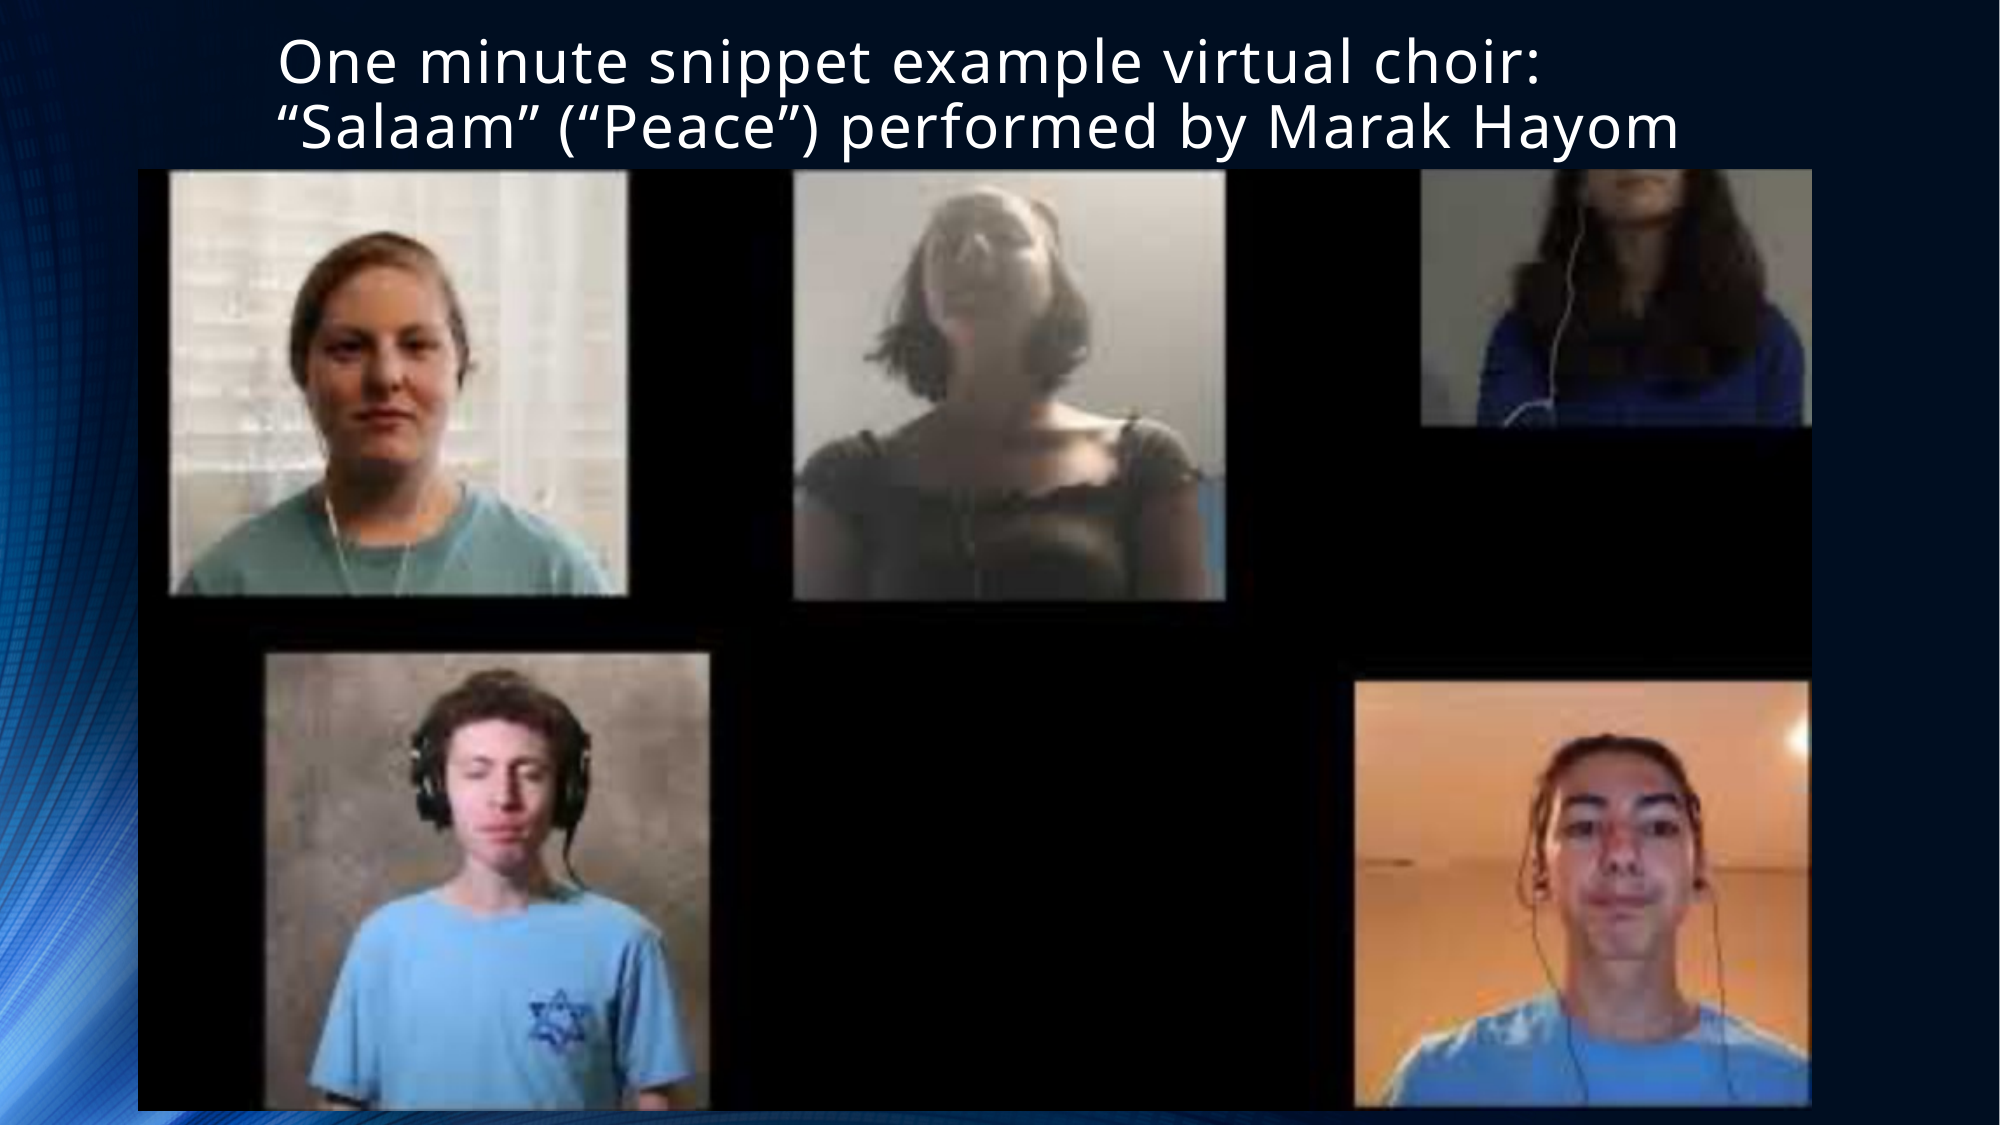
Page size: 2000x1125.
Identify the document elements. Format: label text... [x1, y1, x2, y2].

picture [0, 0, 2000, 1125]
title One minute snippet example virtual choir: “Salaam” (“Peace”) performed by Marak Hayom [262, 0, 1763, 169]
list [137, 169, 1813, 1112]
